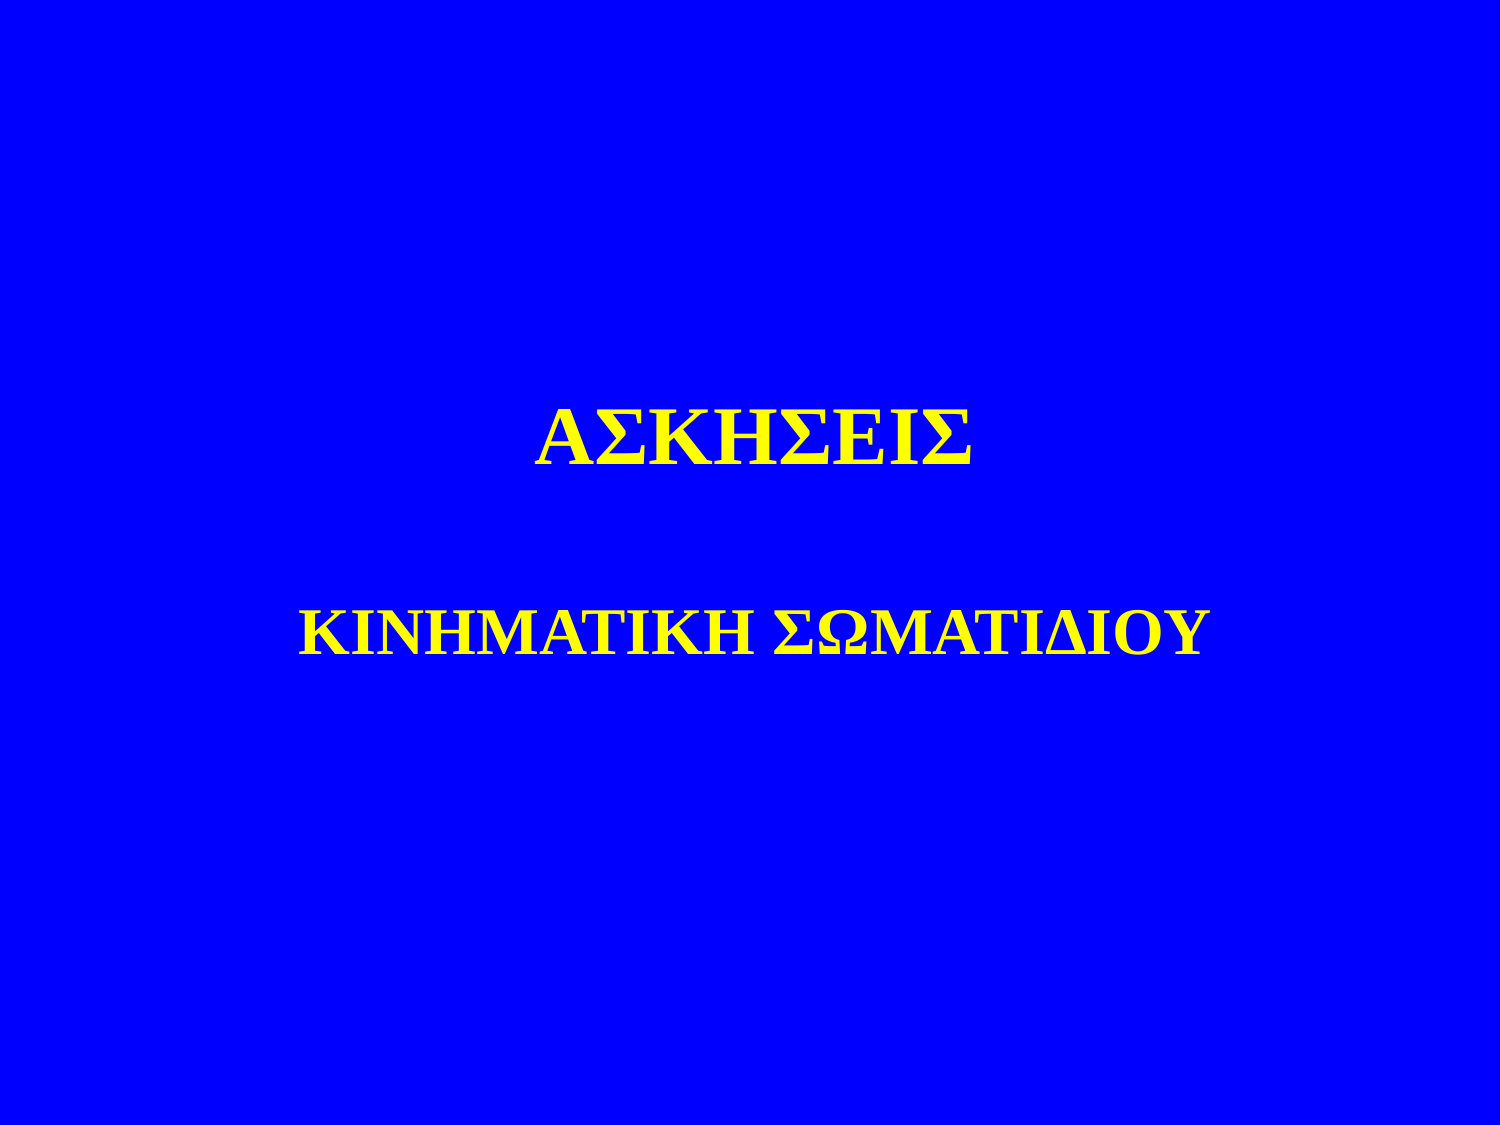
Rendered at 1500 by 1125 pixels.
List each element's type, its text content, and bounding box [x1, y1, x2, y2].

subtitle ΑΣΚΗΣΕΙΣ ΚΙΝΗΜΑΤΙΚΗ ΣΩΜΑΤΙΔΙΟΥ [230, 373, 1281, 693]
